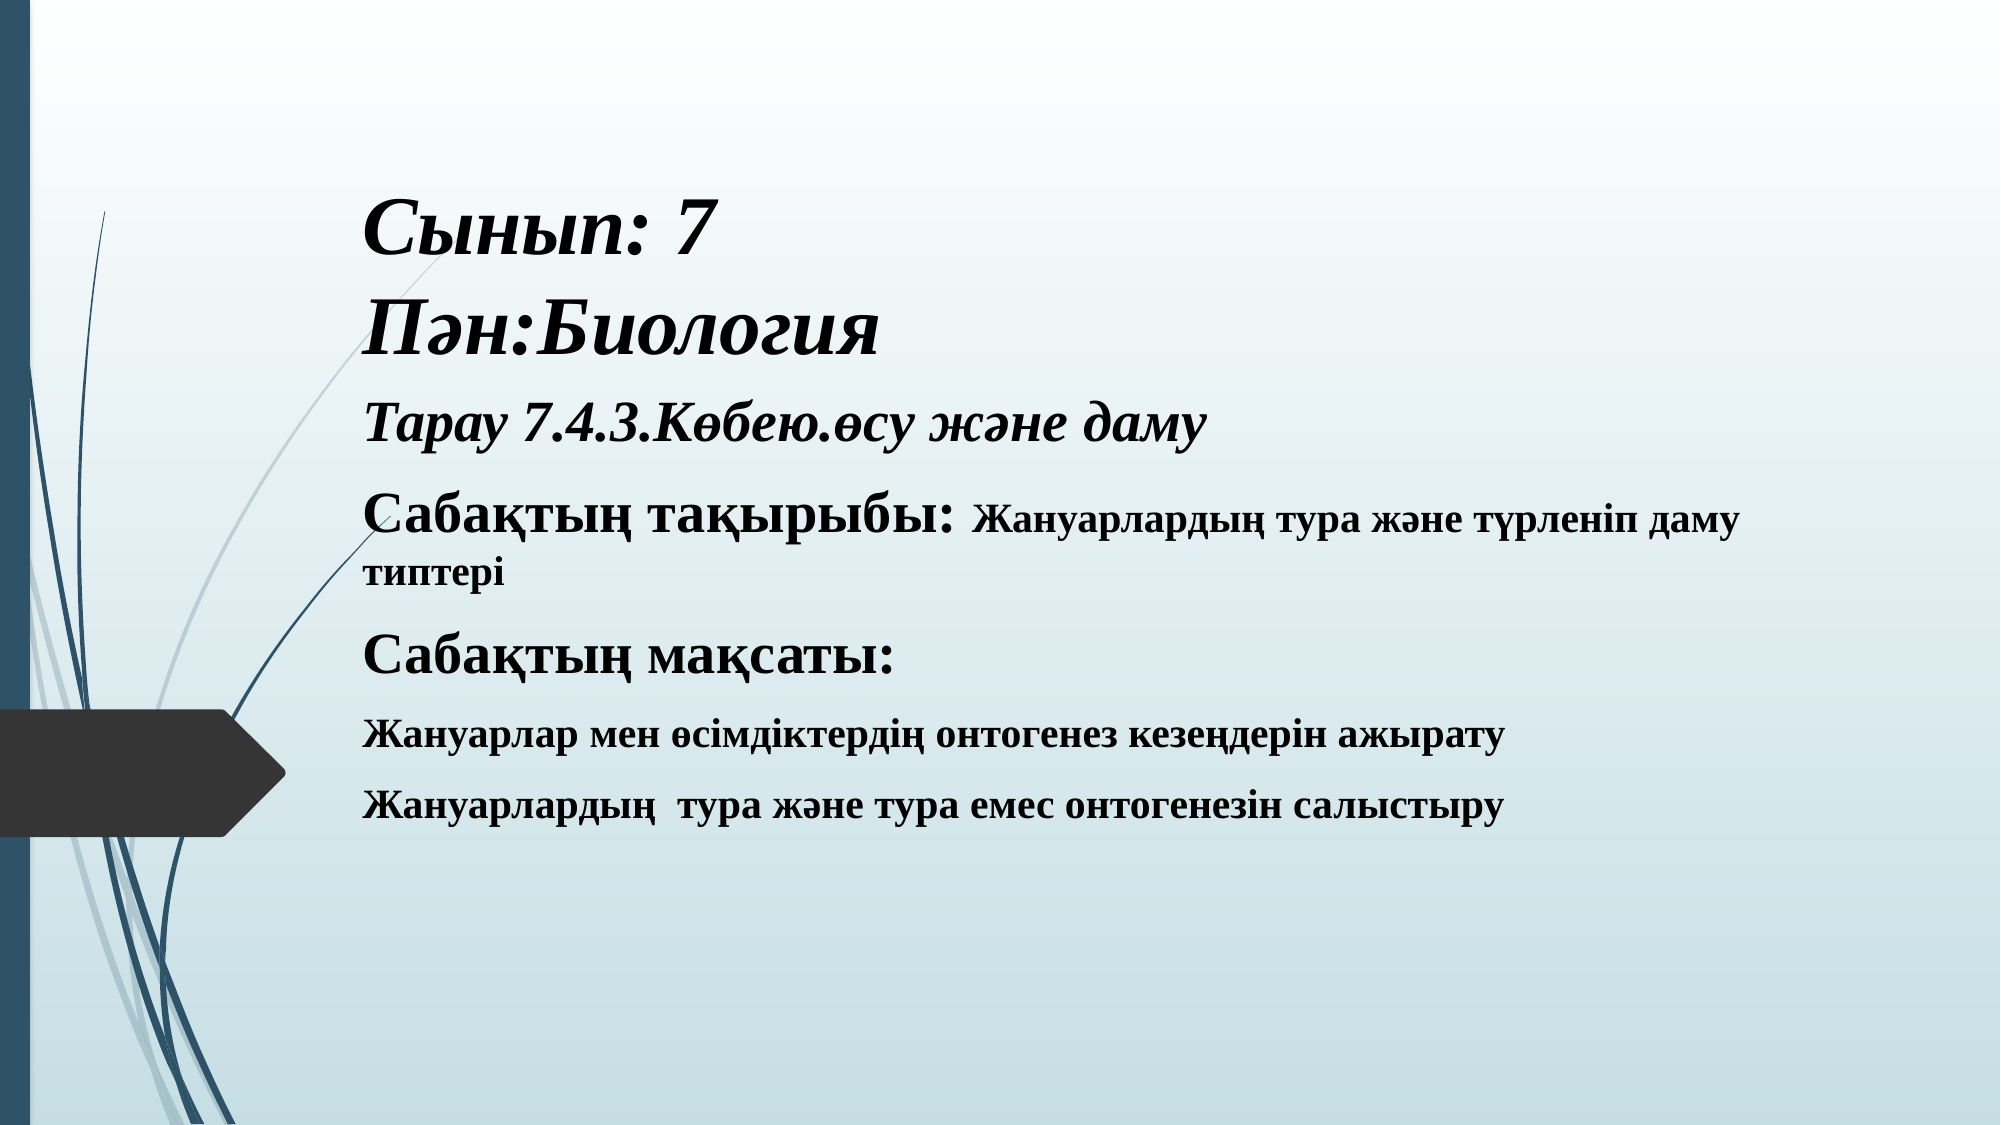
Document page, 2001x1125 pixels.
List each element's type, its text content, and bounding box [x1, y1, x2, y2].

title Сынып: 7 Пән:Биология [347, 107, 1810, 375]
subtitle Тарау 7.4.3.Көбею.өсу және даму Сабақтың тақырыбы: Жануарлардың тура және түрленіп даму типтері Сабақтың мақсаты: Жануарлар мен өсімдіктердің онтогенез кезеңдерін ажырату Жануарлардың тура және тура емес онтогенезін салыстыру [347, 375, 1810, 947]
